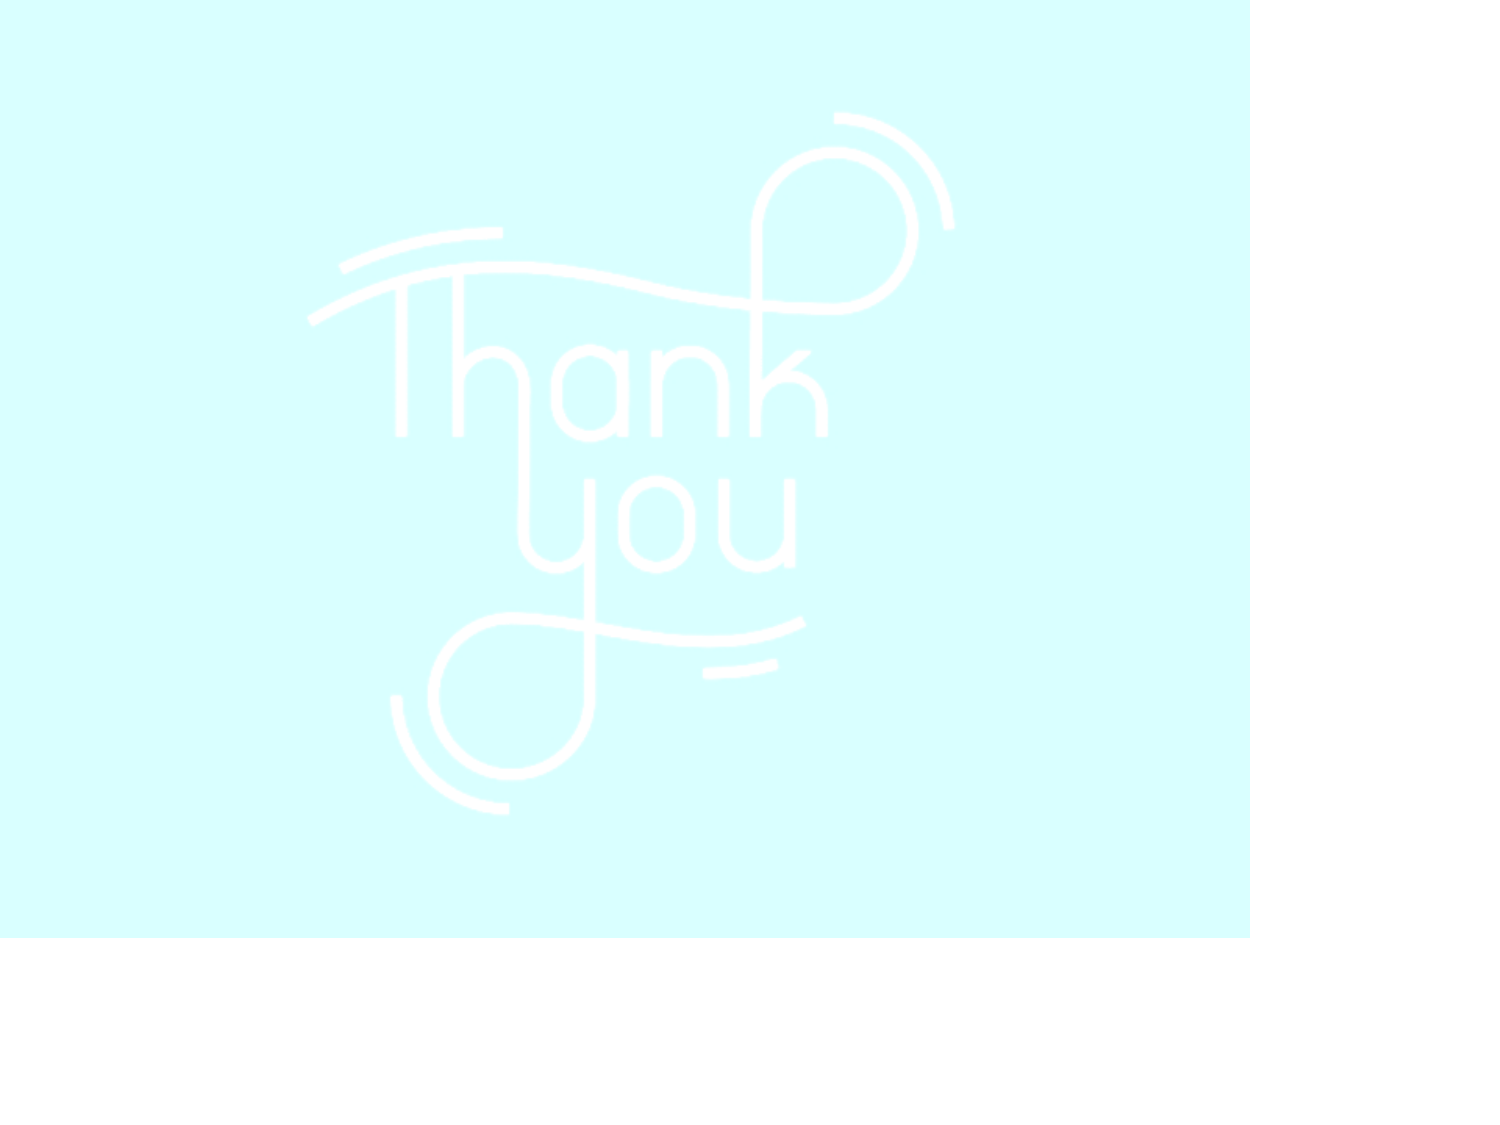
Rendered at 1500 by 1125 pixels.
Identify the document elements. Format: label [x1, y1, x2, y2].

list [0, 0, 1251, 938]
